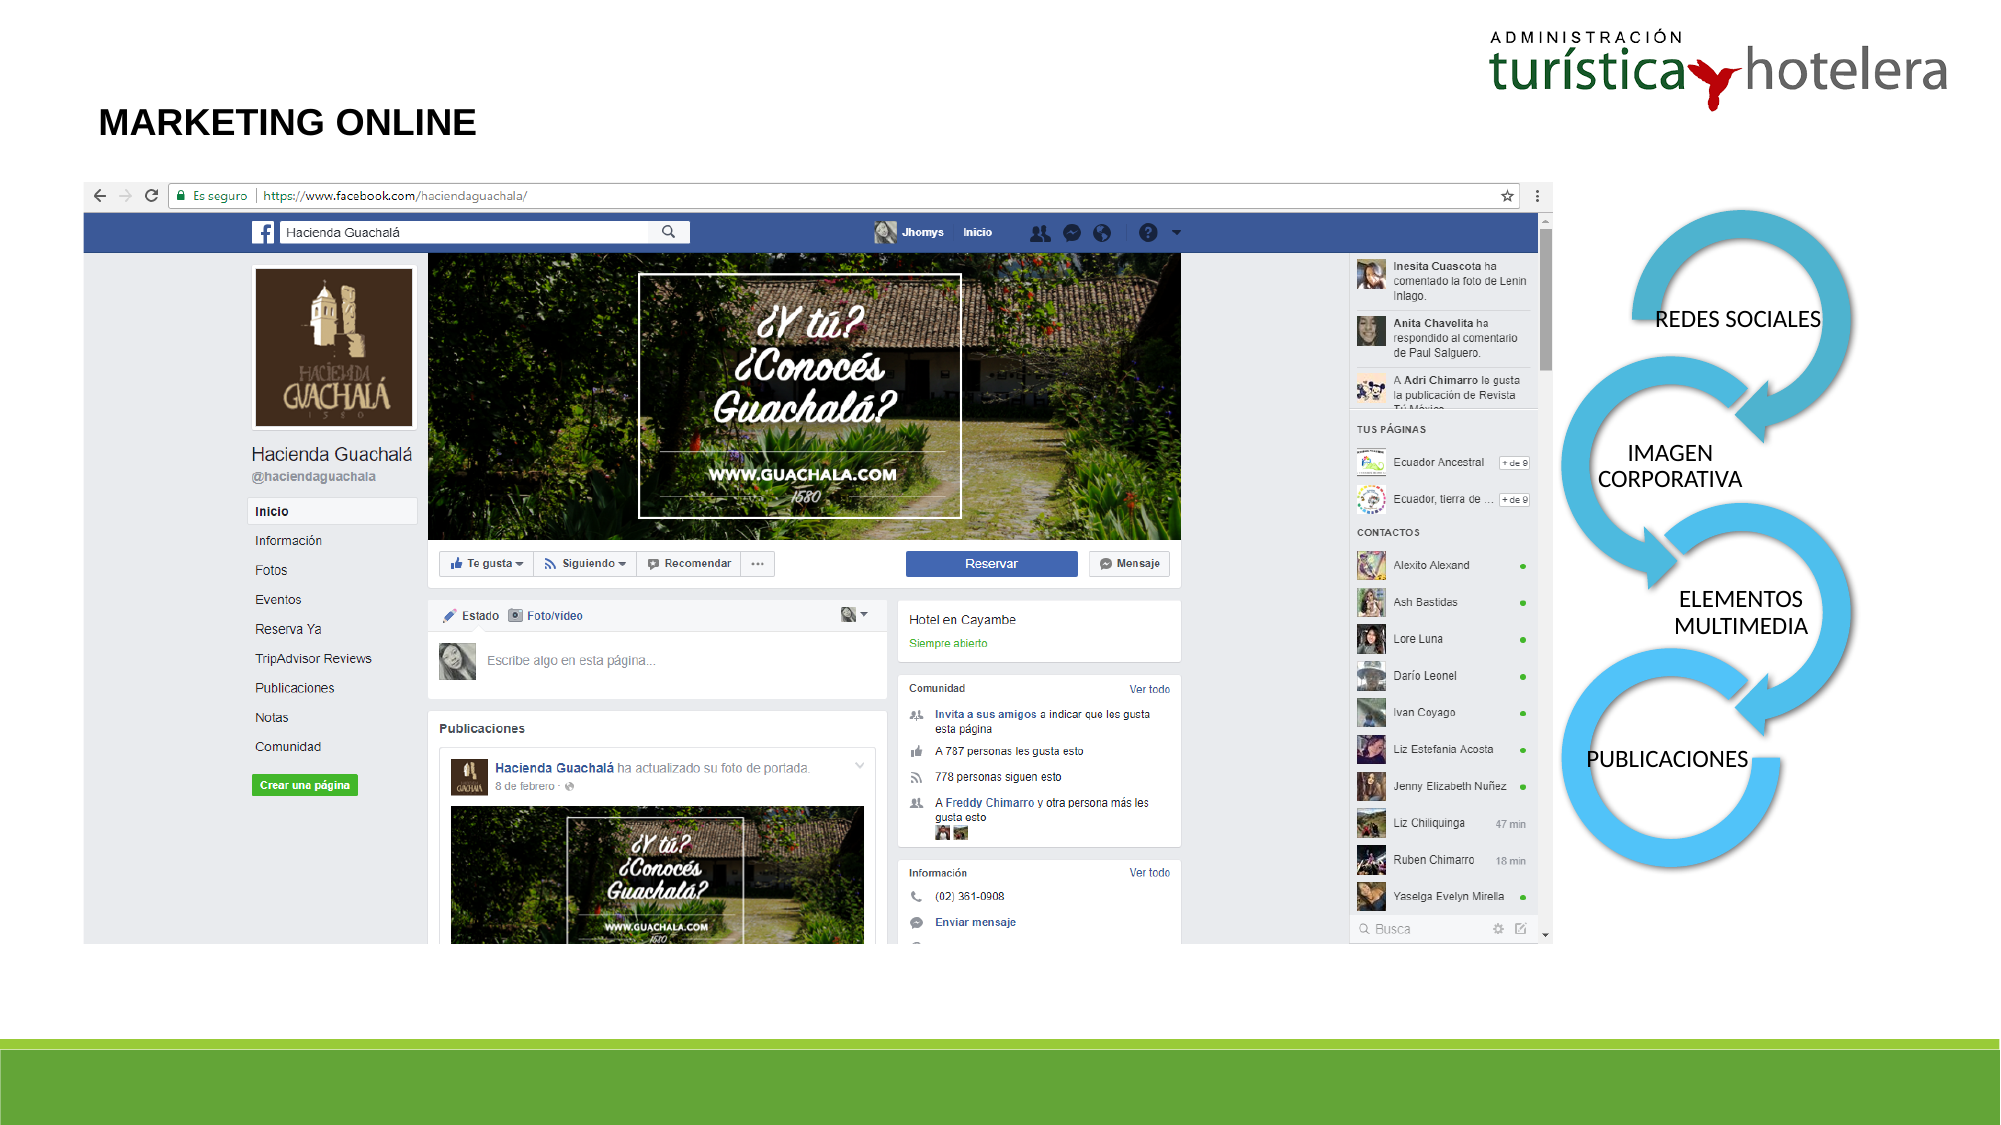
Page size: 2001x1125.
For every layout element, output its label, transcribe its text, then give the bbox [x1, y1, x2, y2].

picture [82, 181, 1554, 944]
text_box MARKETING ONLINE [83, 90, 1448, 150]
picture [1480, 21, 1955, 117]
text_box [1466, 160, 1946, 899]
